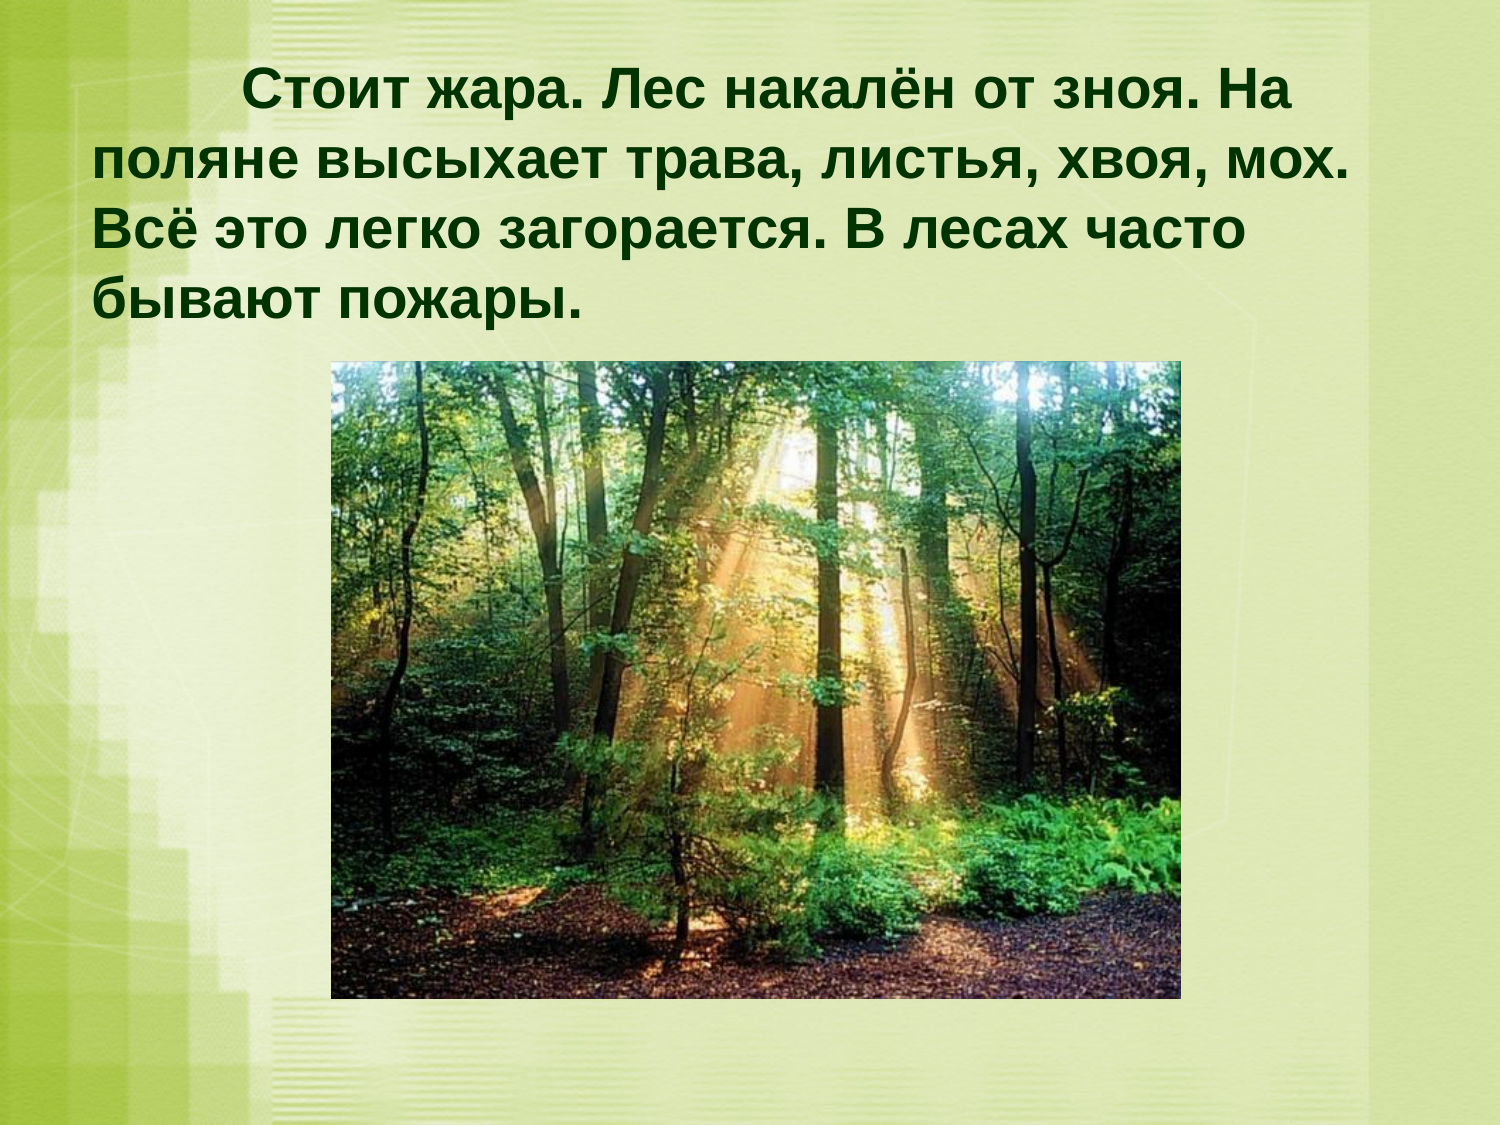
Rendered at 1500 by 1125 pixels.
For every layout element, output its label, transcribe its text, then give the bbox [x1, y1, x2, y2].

picture [0, 0, 1500, 1125]
text_box Стоит жара. Лес накалён от зноя. На поляне высыхает трава, листья, хвоя, мох. Всё это легко загорается. В лесах часто бывают пожары. [76, 42, 1436, 338]
